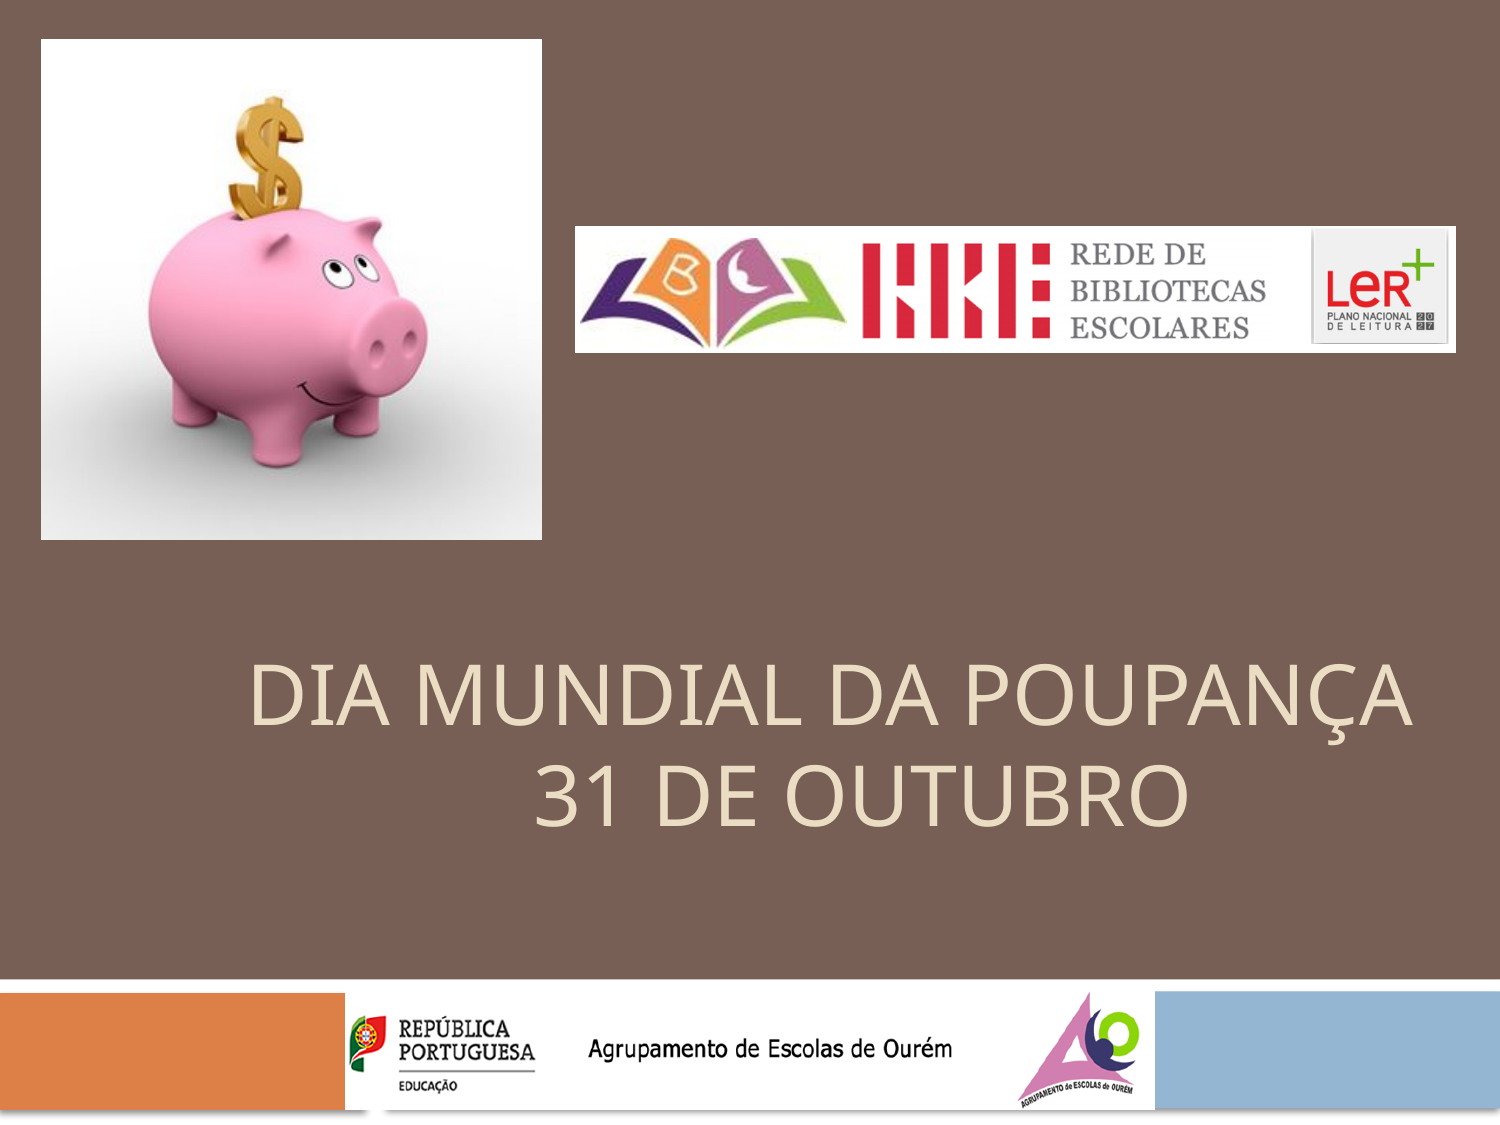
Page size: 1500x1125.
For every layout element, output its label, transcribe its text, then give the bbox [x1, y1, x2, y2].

picture [345, 987, 1155, 1110]
picture [40, 38, 542, 540]
title Dia Mundial da Poupança 31 de outubro [183, 550, 1500, 851]
picture [575, 225, 1456, 353]
